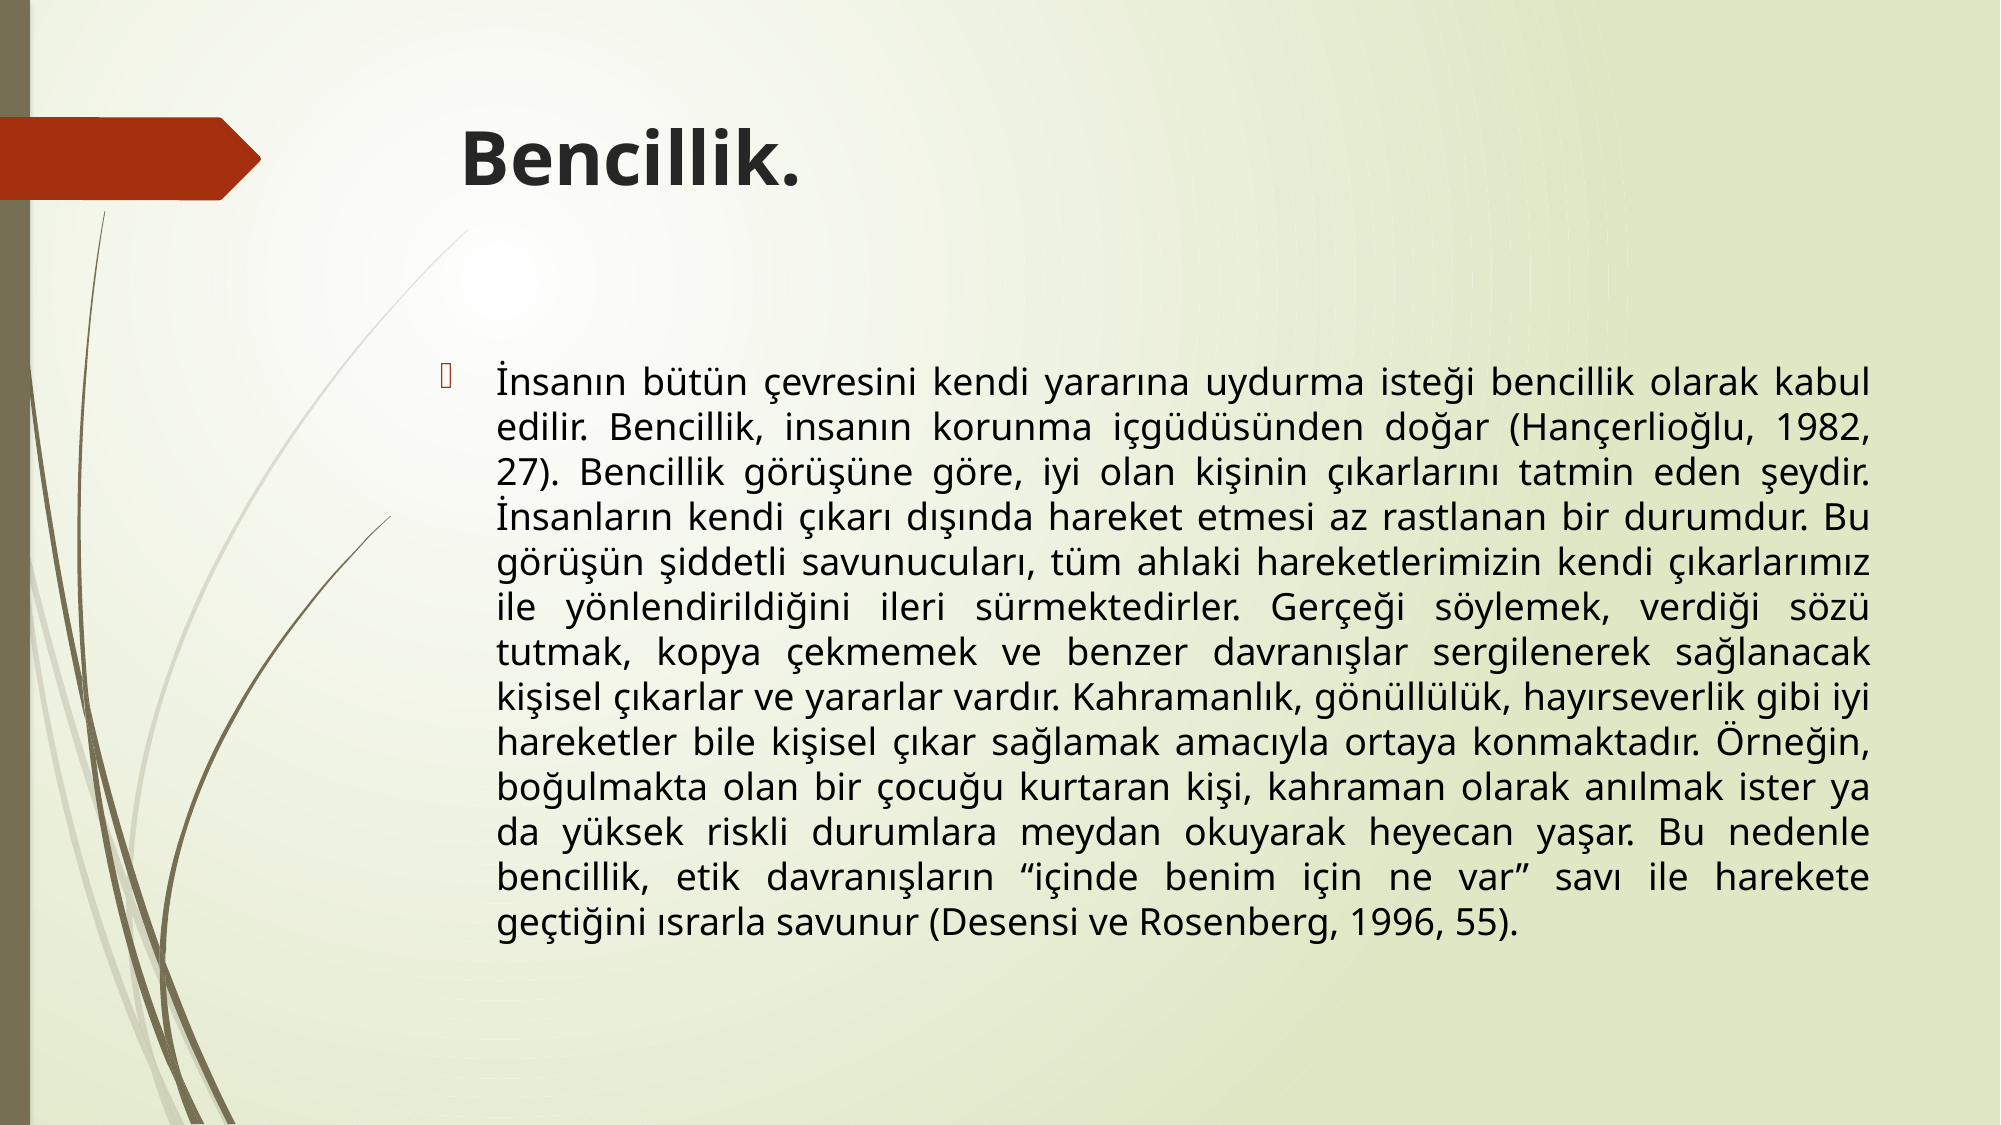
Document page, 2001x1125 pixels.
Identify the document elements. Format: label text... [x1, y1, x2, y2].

title Bencillik. [425, 102, 1888, 313]
list İnsanın bütün çevresini kendi yararına uydurma isteği bencillik olarak kabul edilir. Bencillik, insanın korunma içgüdüsünden doğar (Hançerlioğlu, 1982, 27). Bencillik görüşüne göre, iyi olan kişinin çıkarlarını tatmin eden şeydir. İnsanların kendi çıkarı dışında hareket etmesi az rastlanan bir durumdur. Bu görüşün şiddetli savunucuları, tüm ahlaki hareketlerimizin kendi çıkarlarımız ile yönlendirildiğini ileri sürmektedirler. Gerçeği söylemek, verdiği sözü tutmak, kopya çekmemek ve benzer davranışlar sergilenerek sağlanacak kişisel çıkarlar ve yararlar vardır. Kahramanlık, gönüllülük, hayırseverlik gibi iyi hareketler bile kişisel çıkar sağlamak amacıyla ortaya konmaktadır. Örneğin, boğulmakta olan bir çocuğu kurtaran kişi, kahraman olarak anılmak ister ya da yüksek riskli durumlara meydan okuyarak heyecan yaşar. Bu nedenle bencillik, etik davranışların “içinde benim için ne var” savı ile harekete geçtiğini ısrarla savunur (Desensi ve Rosenberg, 1996, 55). [424, 350, 1888, 970]
